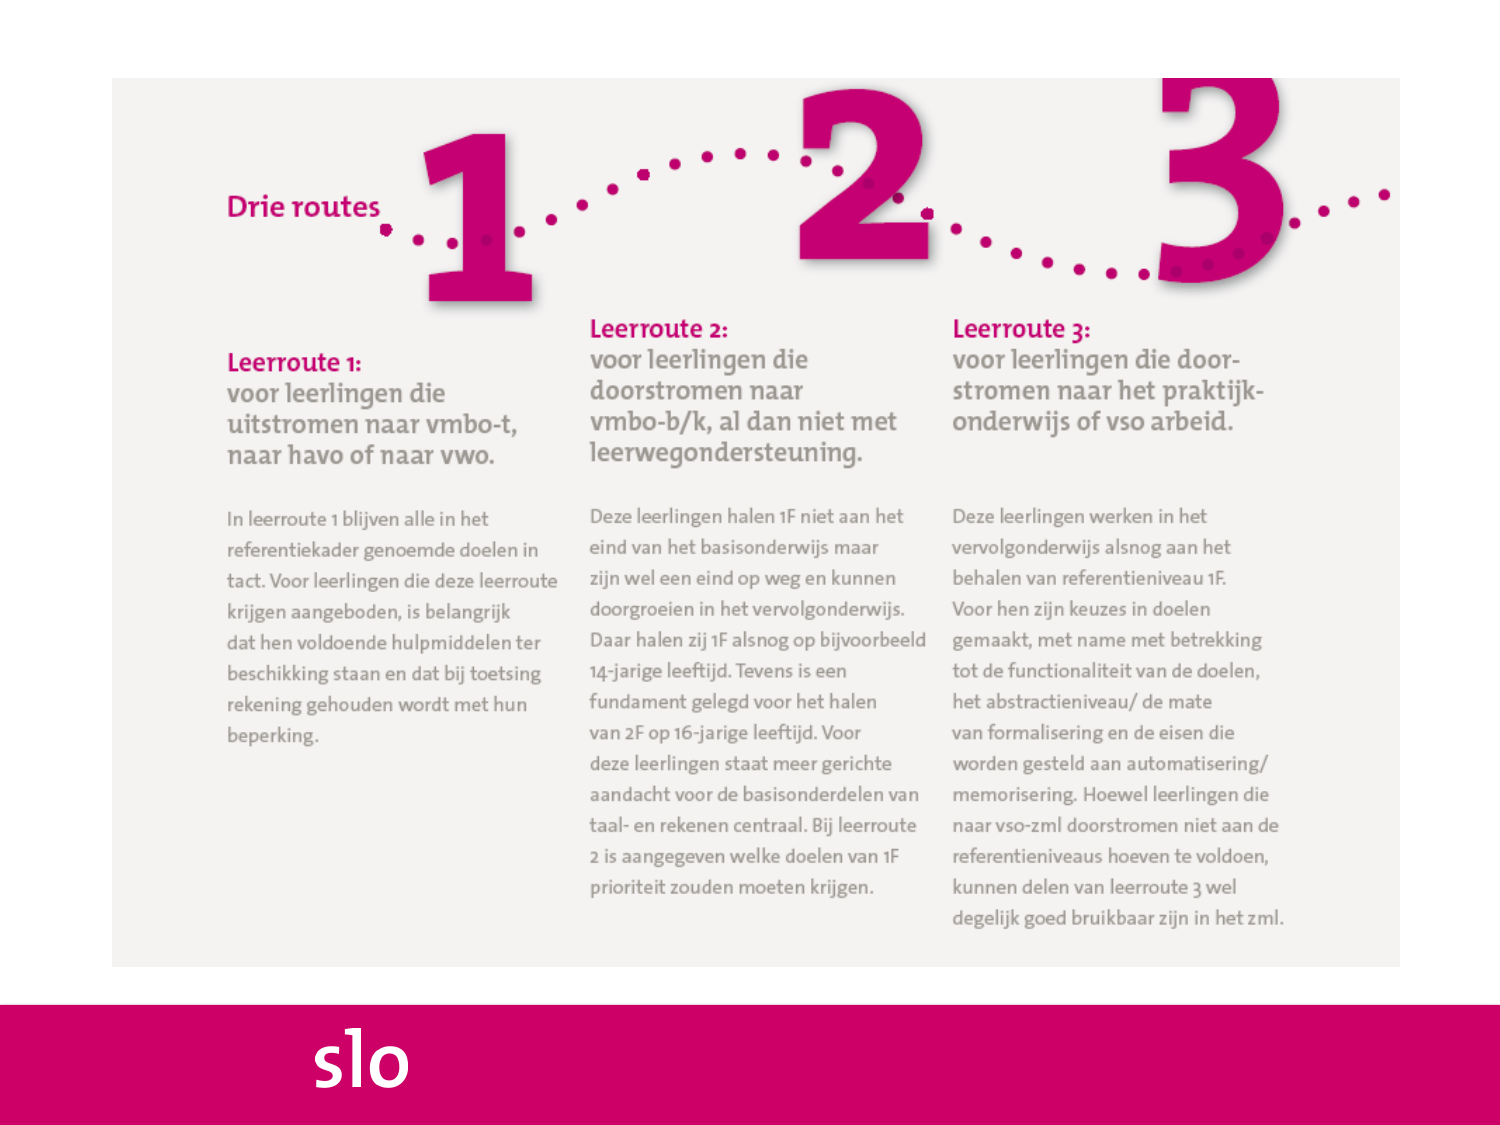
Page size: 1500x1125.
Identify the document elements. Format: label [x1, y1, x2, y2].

picture [315, 1028, 408, 1088]
picture [111, 77, 1400, 968]
